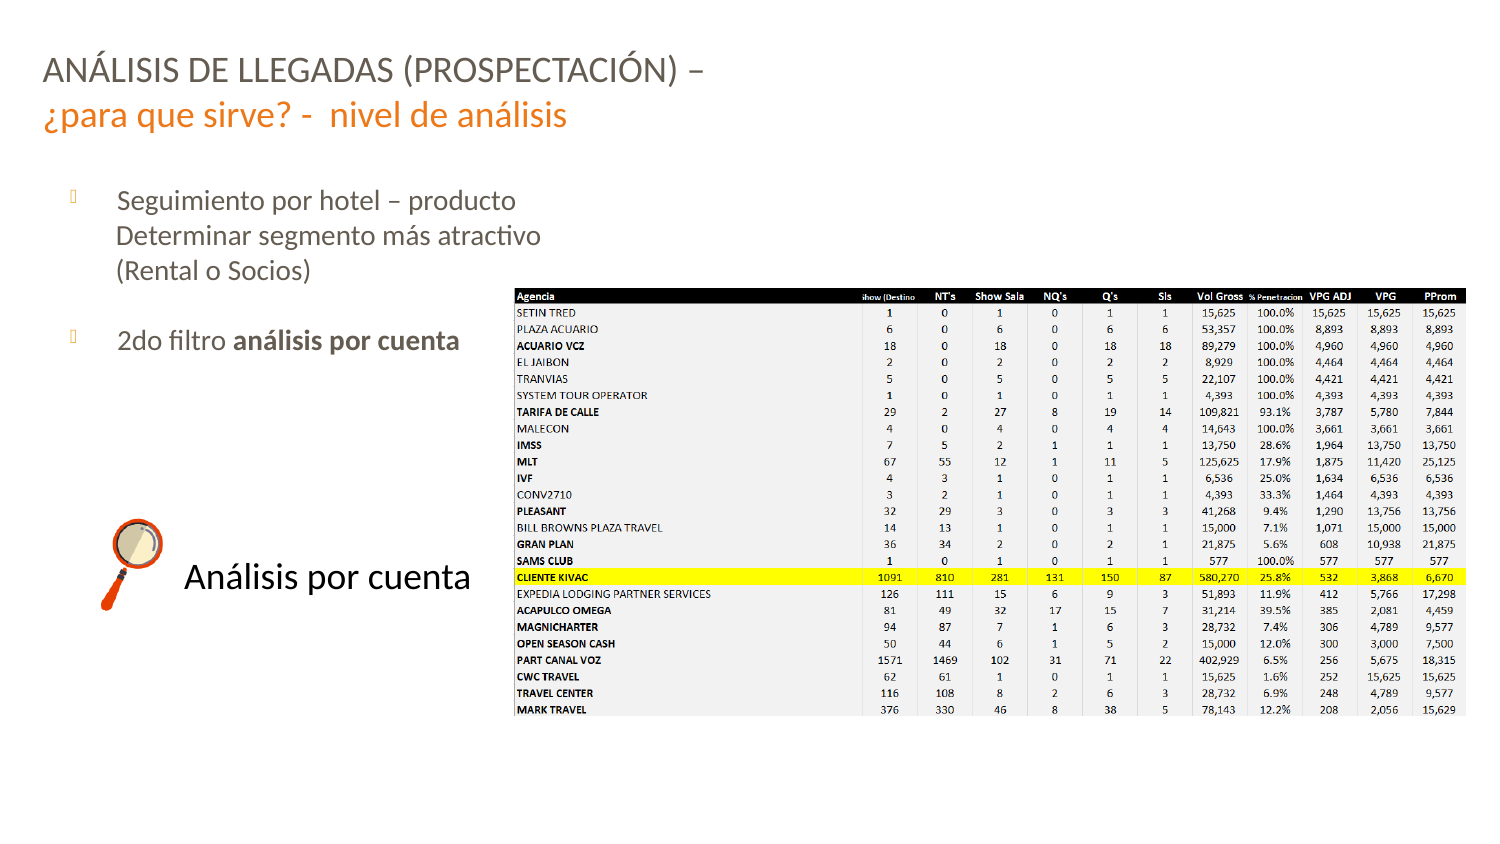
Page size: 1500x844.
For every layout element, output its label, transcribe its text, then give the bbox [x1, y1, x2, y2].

picture [84, 501, 170, 617]
picture [513, 288, 1466, 716]
text_box Seguimiento por hotel – producto Determinar segmento más atractivo (Rental o Socios) 2do filtro análisis por cuenta [55, 173, 1356, 469]
text_box Análisis por cuenta [175, 544, 508, 605]
text_box ANÁLISIS DE LLEGADAS (PROSPECTACIÓN) – ¿para que sirve? - nivel de análisis [27, 37, 885, 188]
